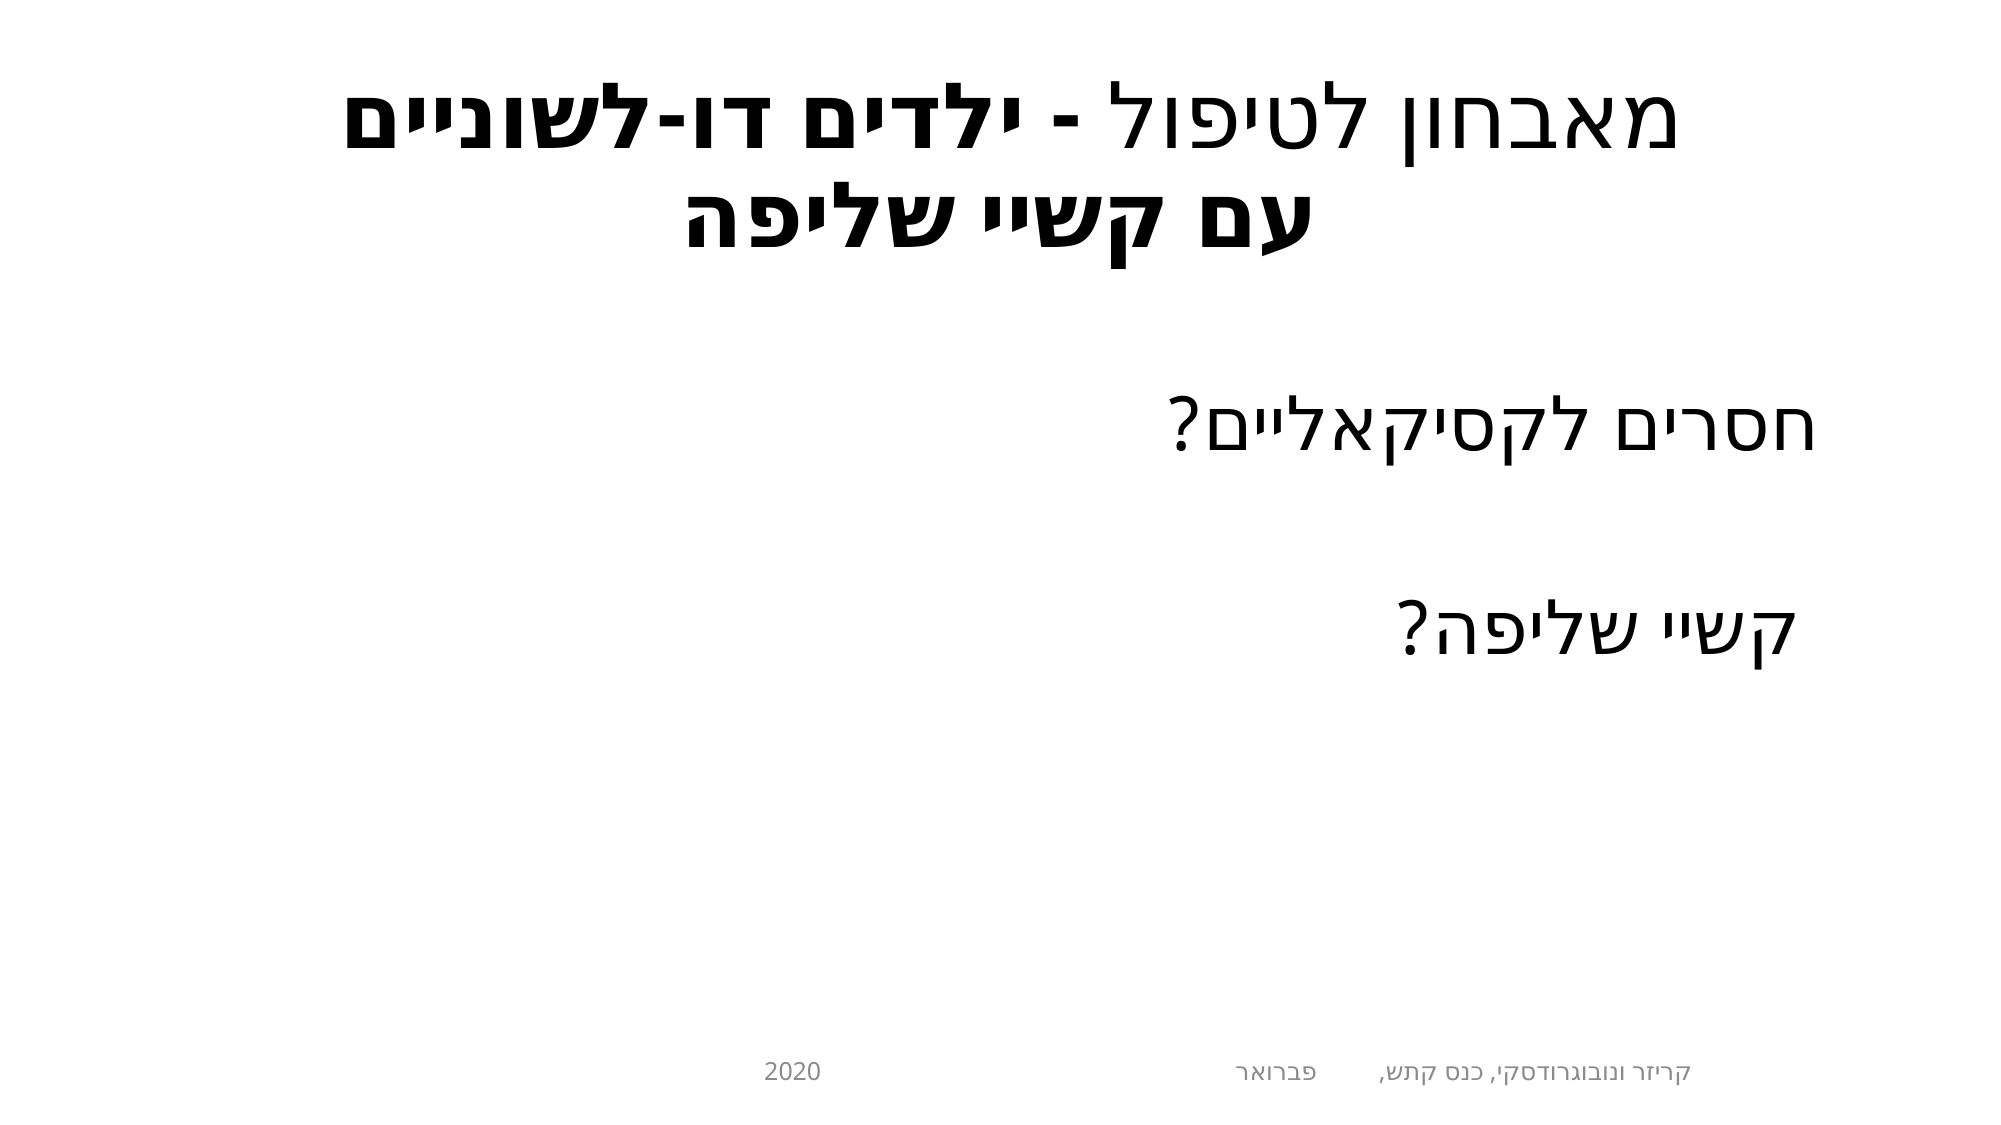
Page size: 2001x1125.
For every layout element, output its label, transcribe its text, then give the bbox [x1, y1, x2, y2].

list חסרים לקסיקאליים? קשיי שליפה? [179, 277, 1836, 1043]
footer קריזר ונובוגרודסקי, כנס קתש, פברואר 2020 [662, 1042, 1338, 1103]
title מאבחון לטיפול - ילדים דו-לשוניים עם קשיי שליפה [137, 59, 1863, 278]
